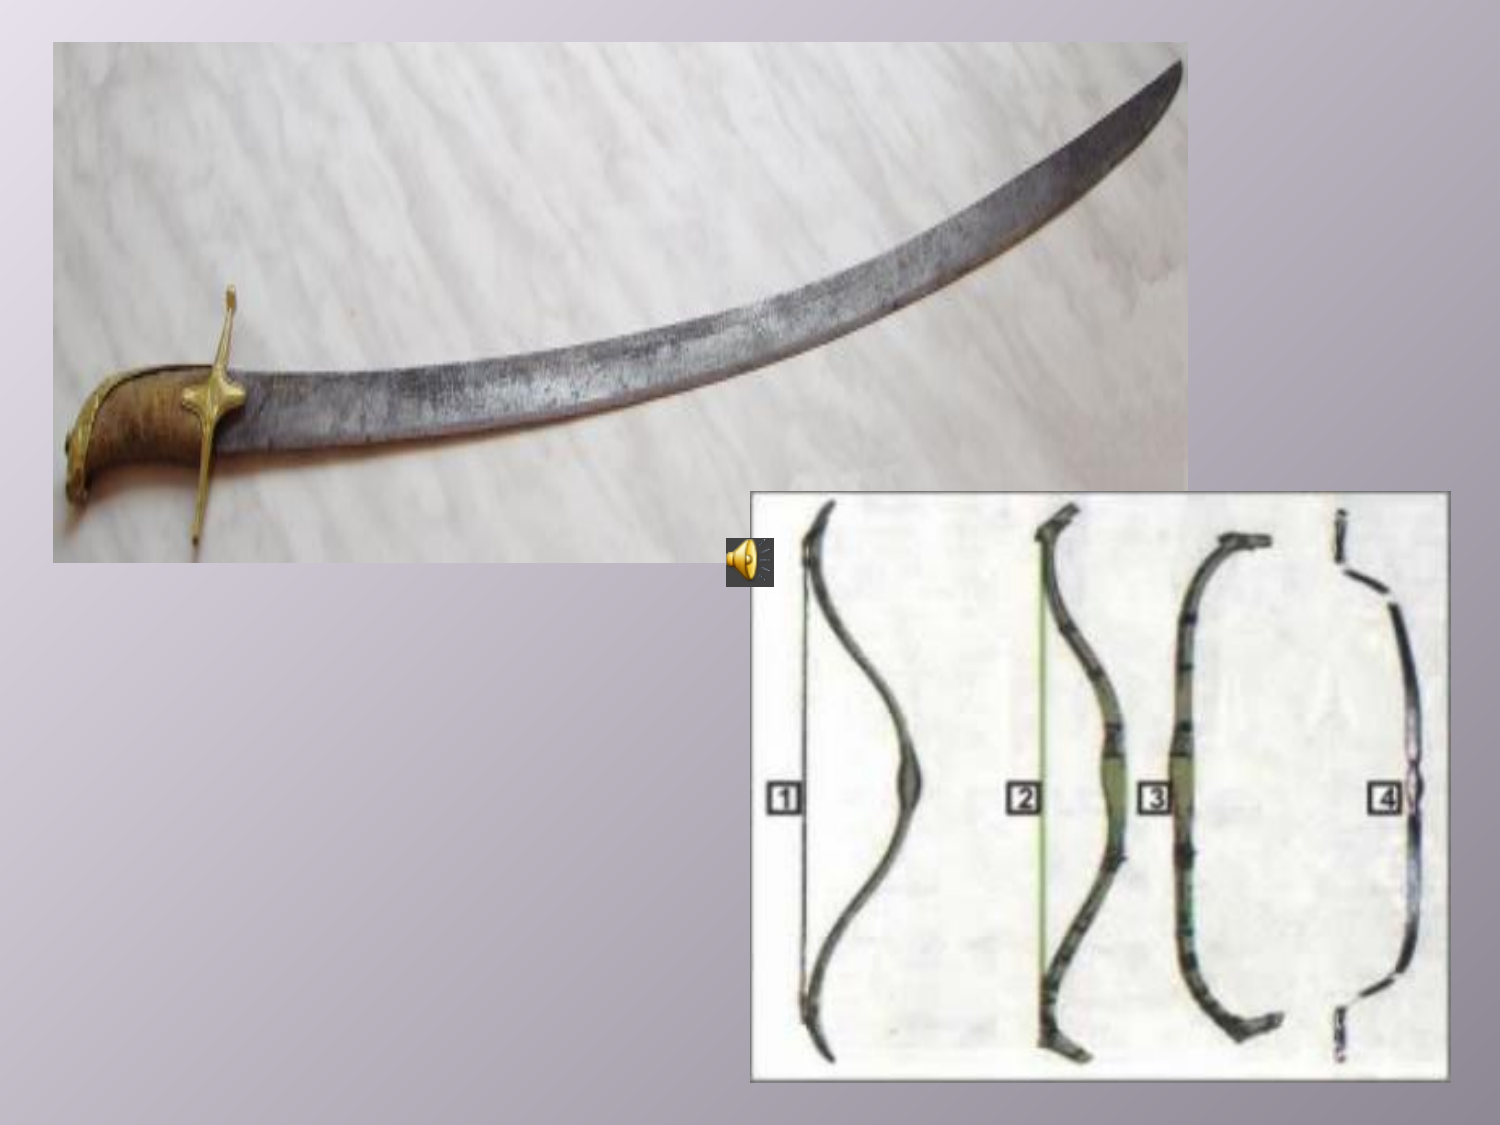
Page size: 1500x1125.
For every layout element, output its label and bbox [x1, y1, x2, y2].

picture [52, 42, 1452, 1083]
